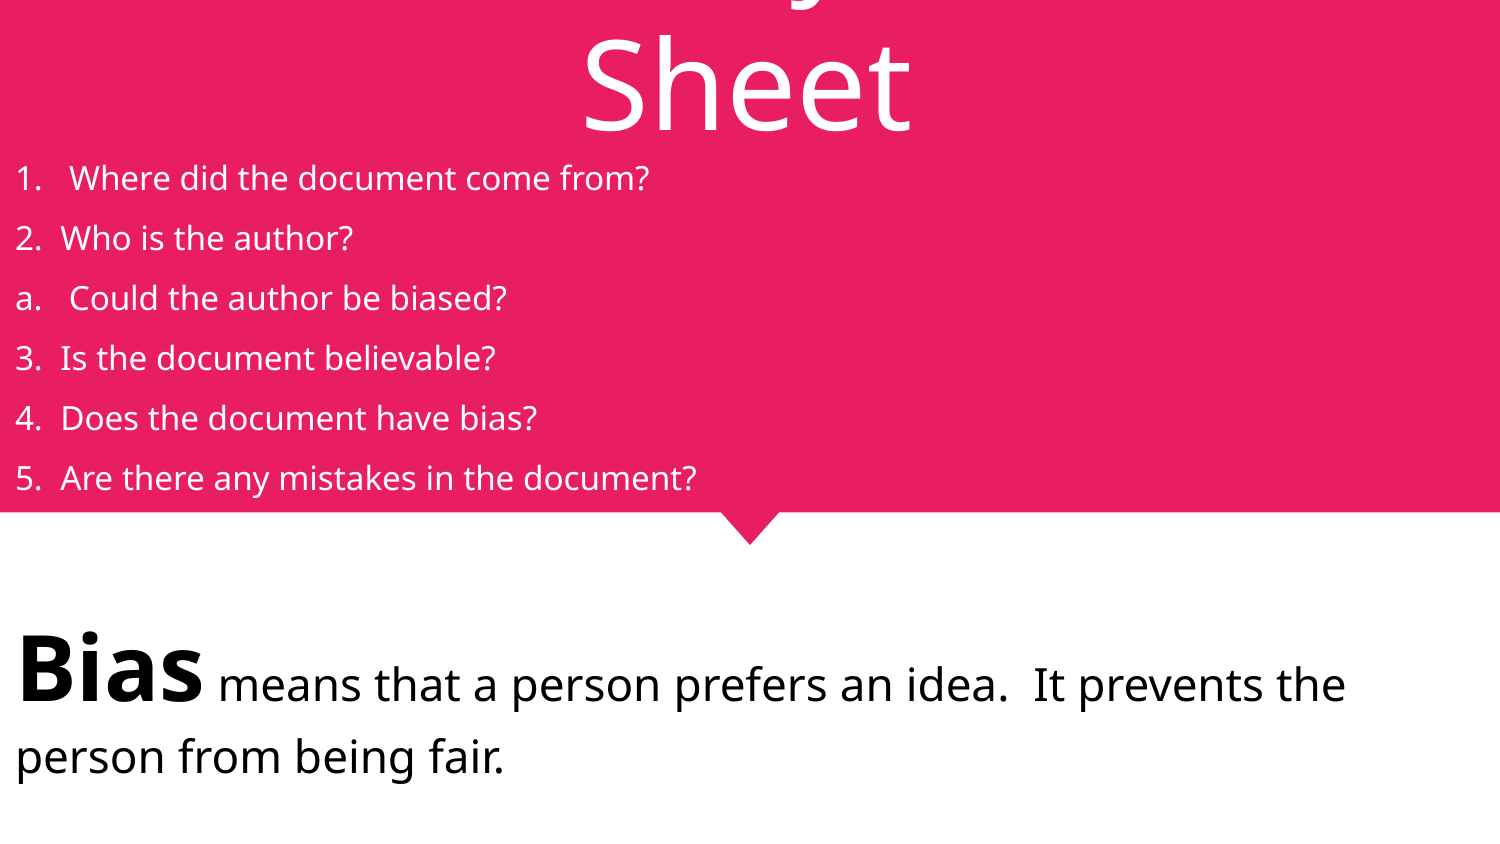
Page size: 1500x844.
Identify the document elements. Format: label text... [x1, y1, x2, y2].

title Credibility Cheat Sheet [67, 0, 1427, 170]
text_box Bias means that a person prefers an idea. It prevents the person from being fair. [0, 516, 1500, 844]
subtitle 1. Where did the document come from? 2. Who is the author? a. Could the author be biased? 3. Is the document believable? 4. Does the document have bias? 5. Are there any mistakes in the document? [0, 170, 1500, 509]
